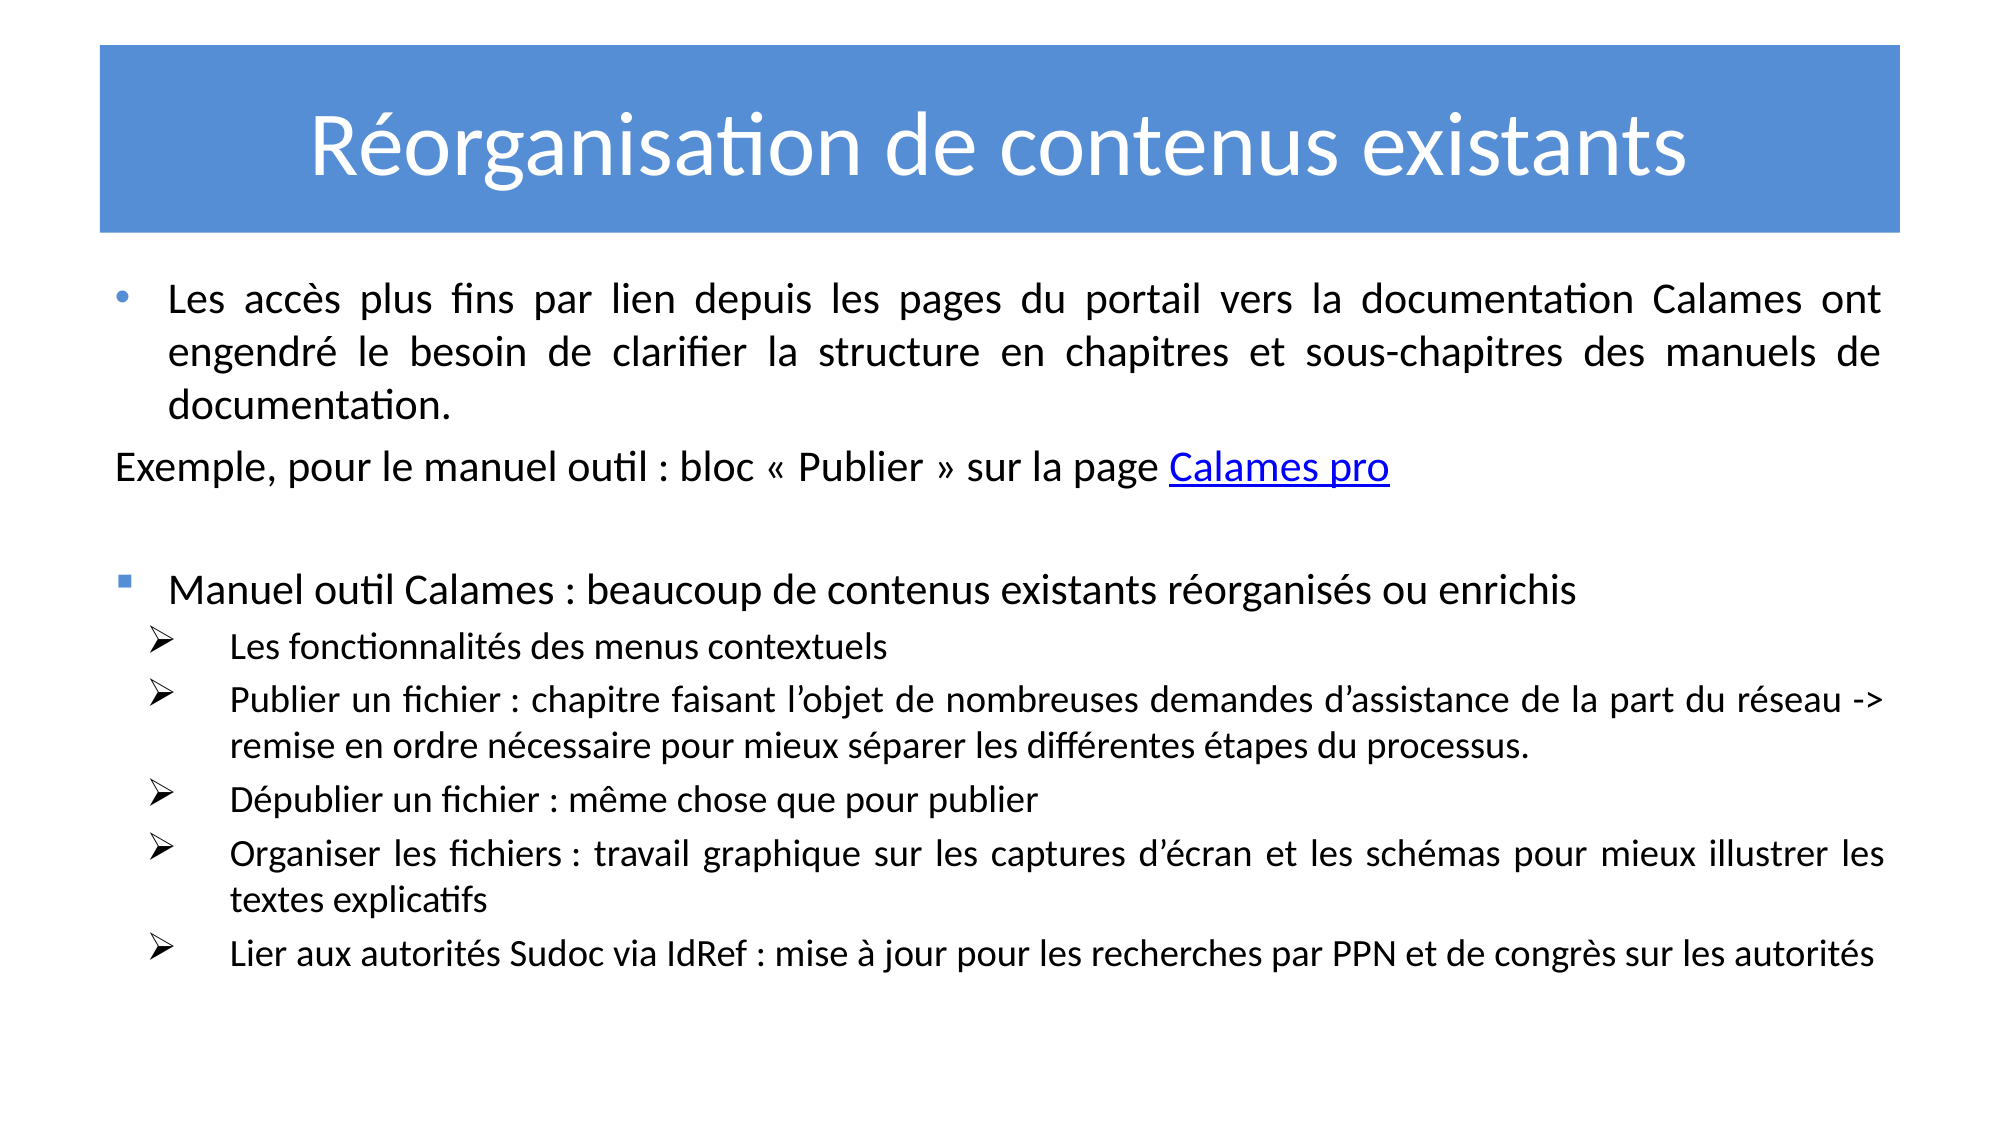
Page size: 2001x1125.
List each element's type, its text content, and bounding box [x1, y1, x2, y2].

title Réorganisation de contenus existants [99, 45, 1900, 233]
list Les accès plus fins par lien depuis les pages du portail vers la documentation Calames ont engendré le besoin de clarifier la structure en chapitres et sous-chapitres des manuels de documentation. Exemple, pour le manuel outil : bloc « Publier » sur la page Calames pro Manuel outil Calames : beaucoup de contenus existants réorganisés ou enrichis Les fonctionnalités des menus contextuels Publier un fichier : chapitre faisant l’objet de nombreuses demandes d’assistance de la part du réseau -> remise en ordre nécessaire pour mieux séparer les différentes étapes du processus. Dépublier un fichier : même chose que pour publier Organiser les fichiers : travail graphique sur les captures d’écran et les schémas pour mieux illustrer les textes explicatifs Lier aux autorités Sudoc via IdRef : mise à jour pour les recherches par PPN et de congrès sur les autorités [99, 262, 1900, 1005]
